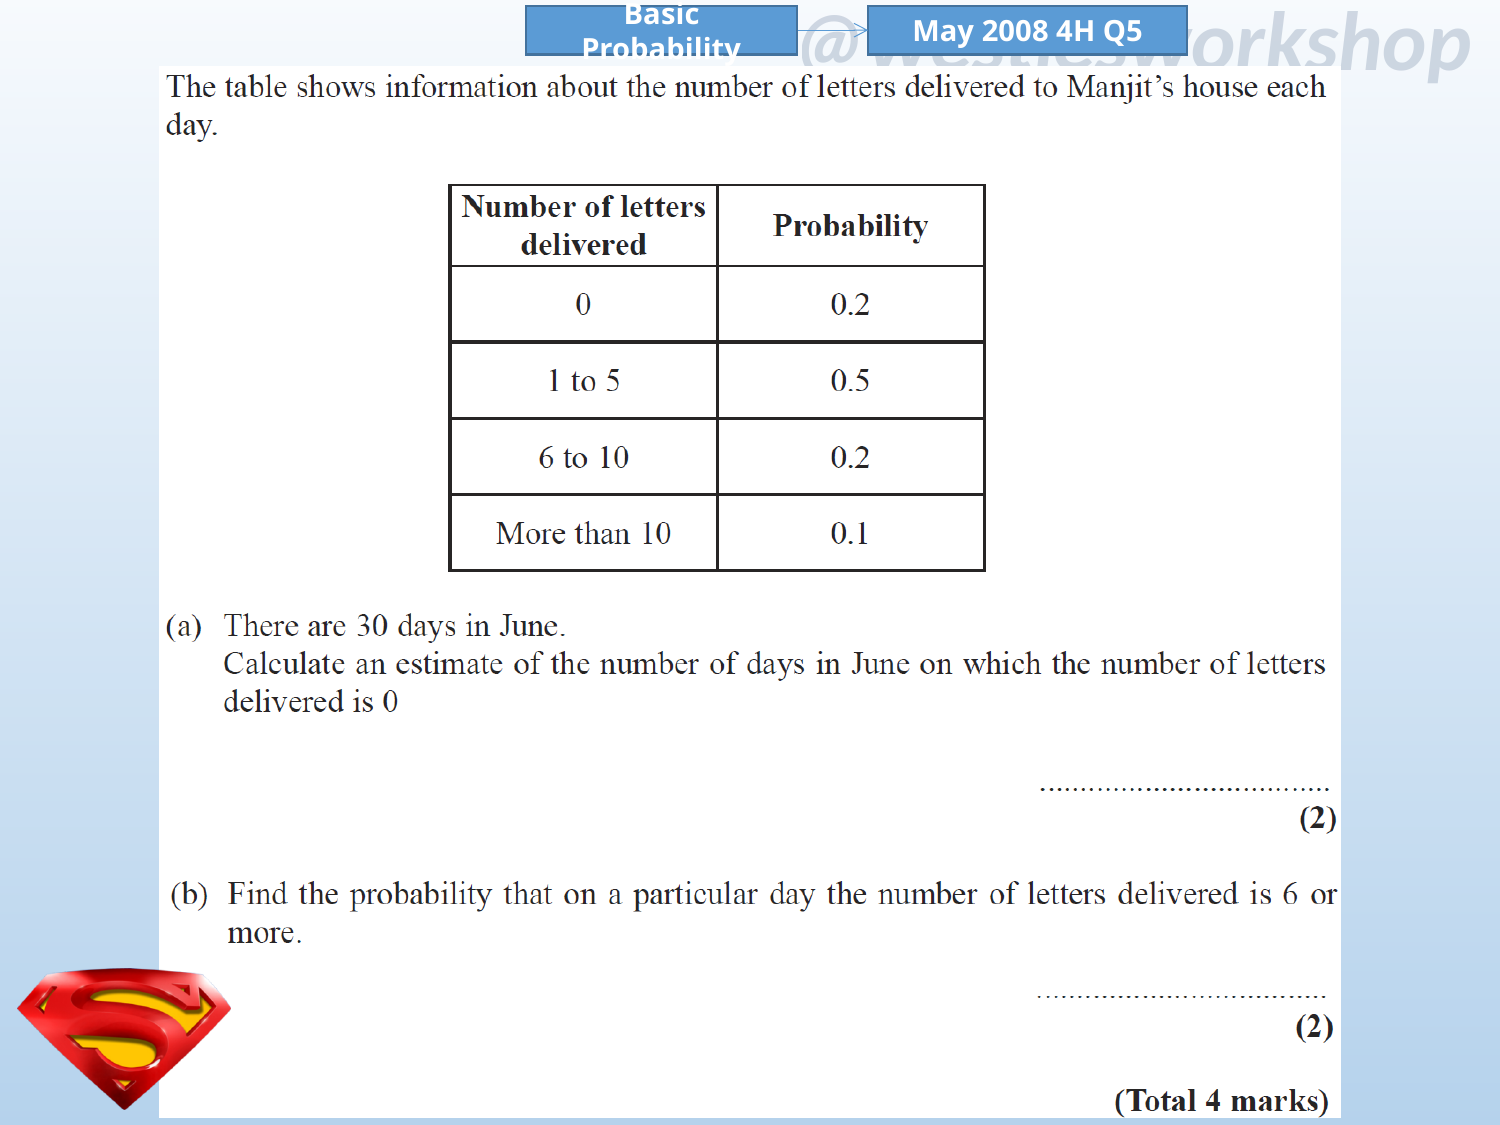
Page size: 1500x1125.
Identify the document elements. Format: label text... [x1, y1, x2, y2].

text_box Basic Probability [525, 5, 798, 56]
text_box May 2008 4H Q5 [867, 5, 1188, 56]
picture [17, 66, 1341, 1118]
